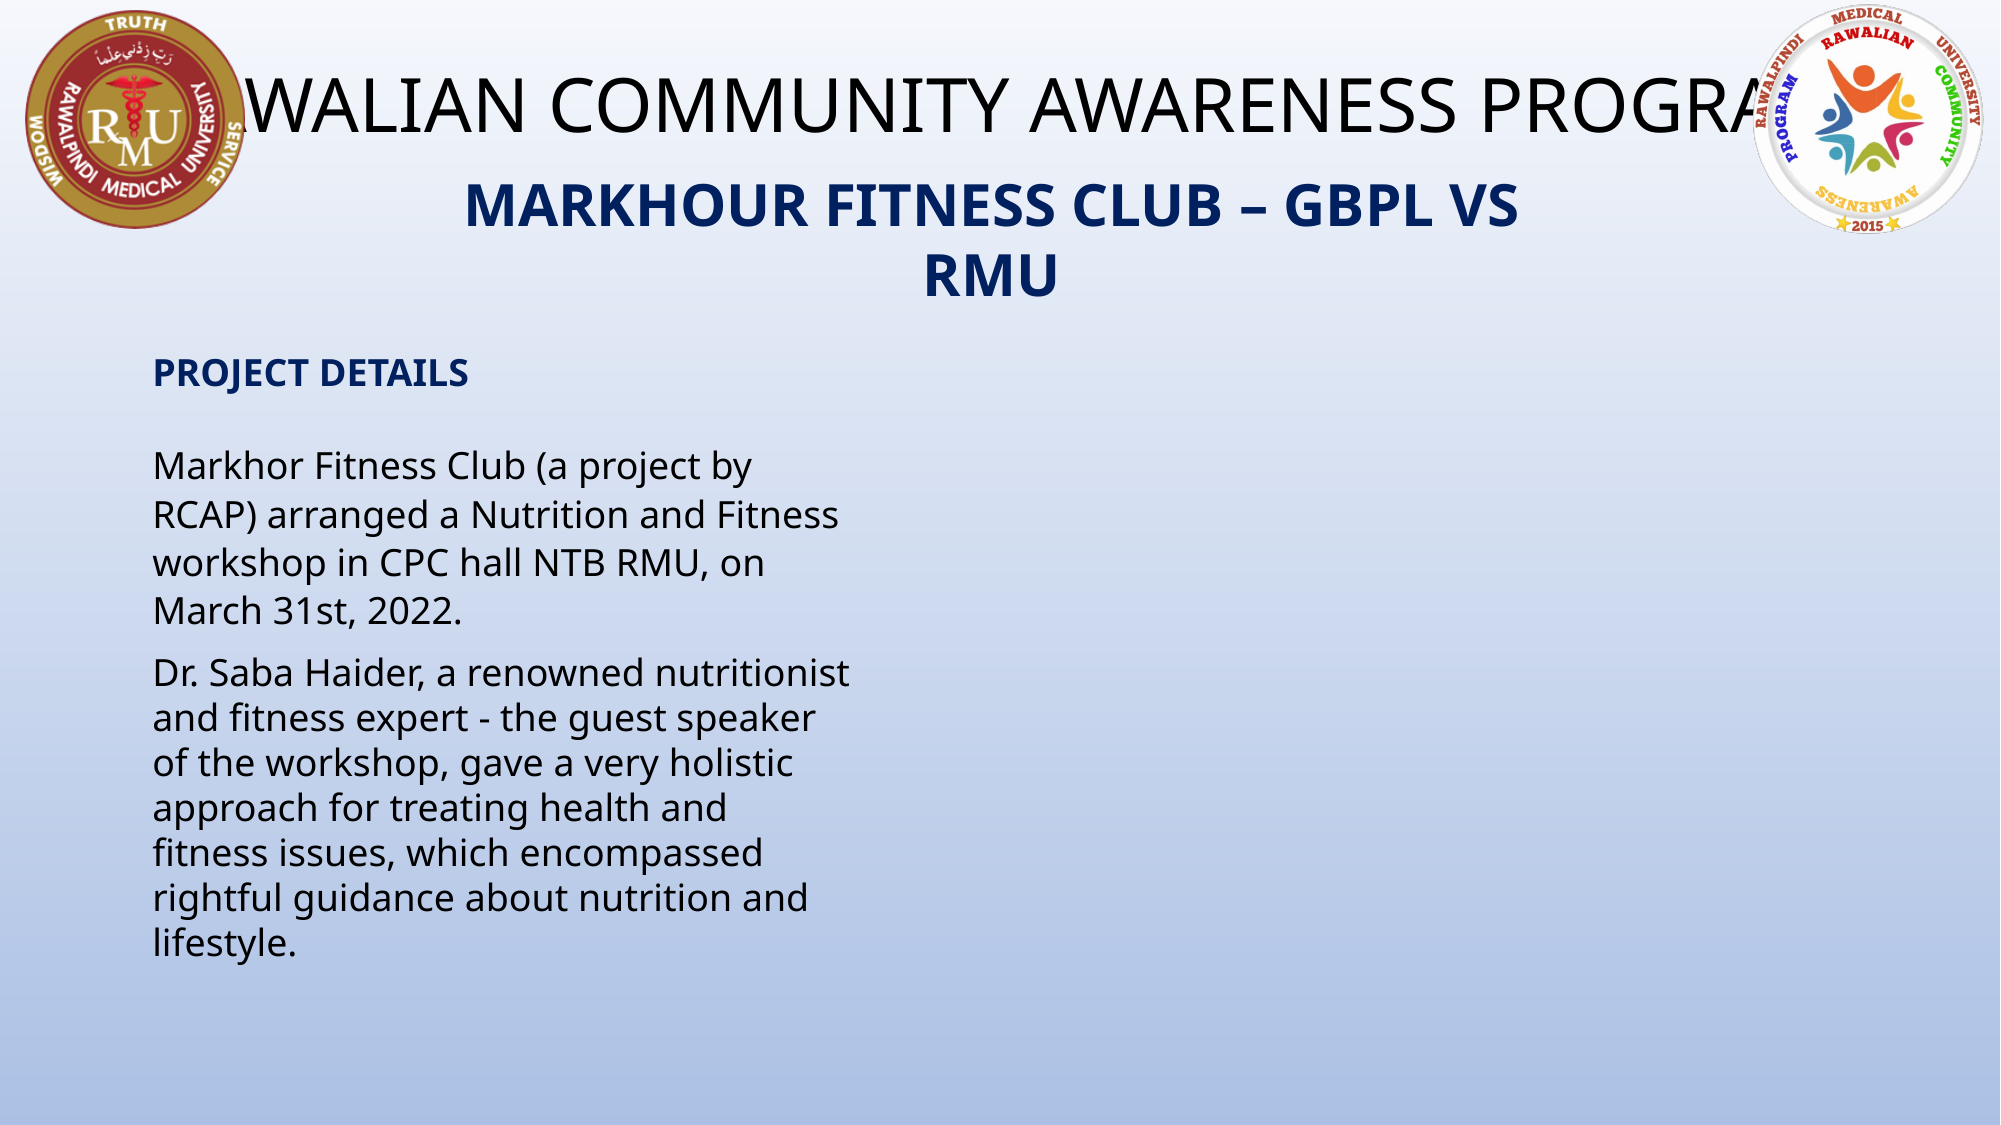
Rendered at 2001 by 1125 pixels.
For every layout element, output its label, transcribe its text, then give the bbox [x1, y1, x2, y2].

text_box PROJECT DETAILS Markhor Fitness Club (a project by RCAP) arranged a Nutrition and Fitness workshop in CPC hall NTB RMU, on March 31st, 2022. Dr. Saba Haider, a renowned nutritionist and fitness expert - the guest speaker of the workshop, gave a very holistic approach for treating health and fitness issues, which encompassed rightful guidance about nutrition and lifestyle. [137, 341, 868, 971]
title RAWALIAN COMMUNITY AWARENESS PROGRAM [137, 0, 1643, 218]
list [25, 9, 245, 229]
picture [1643, 0, 2000, 343]
text_box MARKHOUR FITNESS CLUB – GBPL VS RMU [389, 160, 1594, 316]
